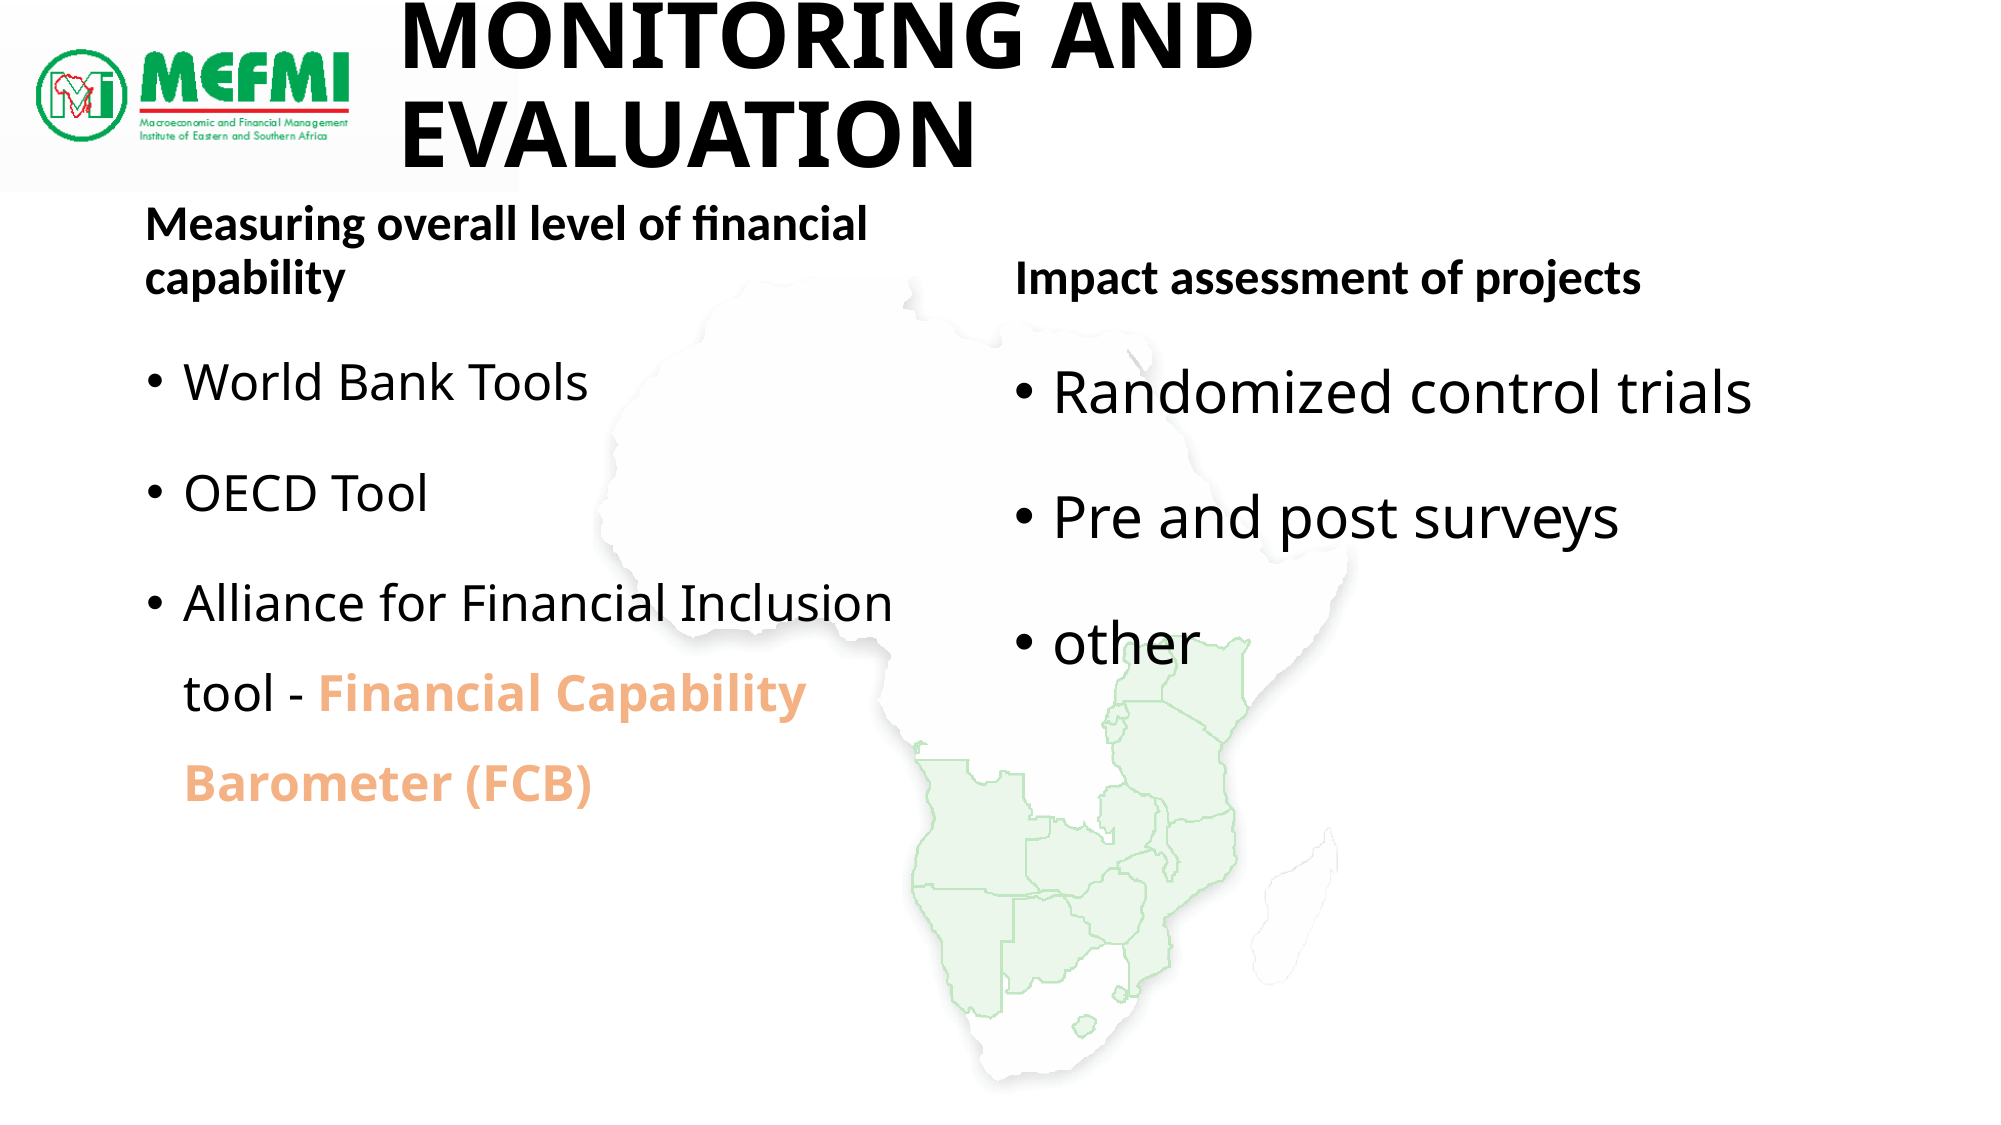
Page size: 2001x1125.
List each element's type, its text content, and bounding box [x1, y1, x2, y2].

picture [593, 276, 1359, 1096]
list Impact assessment of projects [999, 177, 1851, 312]
list Randomized control trials Pre and post surveys other [999, 312, 1851, 1016]
title MONITORING AND EVALUATION [382, 8, 1863, 170]
list World Bank Tools OECD Tool Alliance for Financial Inclusion tool - Financial Capability Barometer (FCB) [131, 312, 978, 1016]
list Measuring overall level of financial capability [129, 177, 976, 313]
picture [0, 5, 519, 192]
